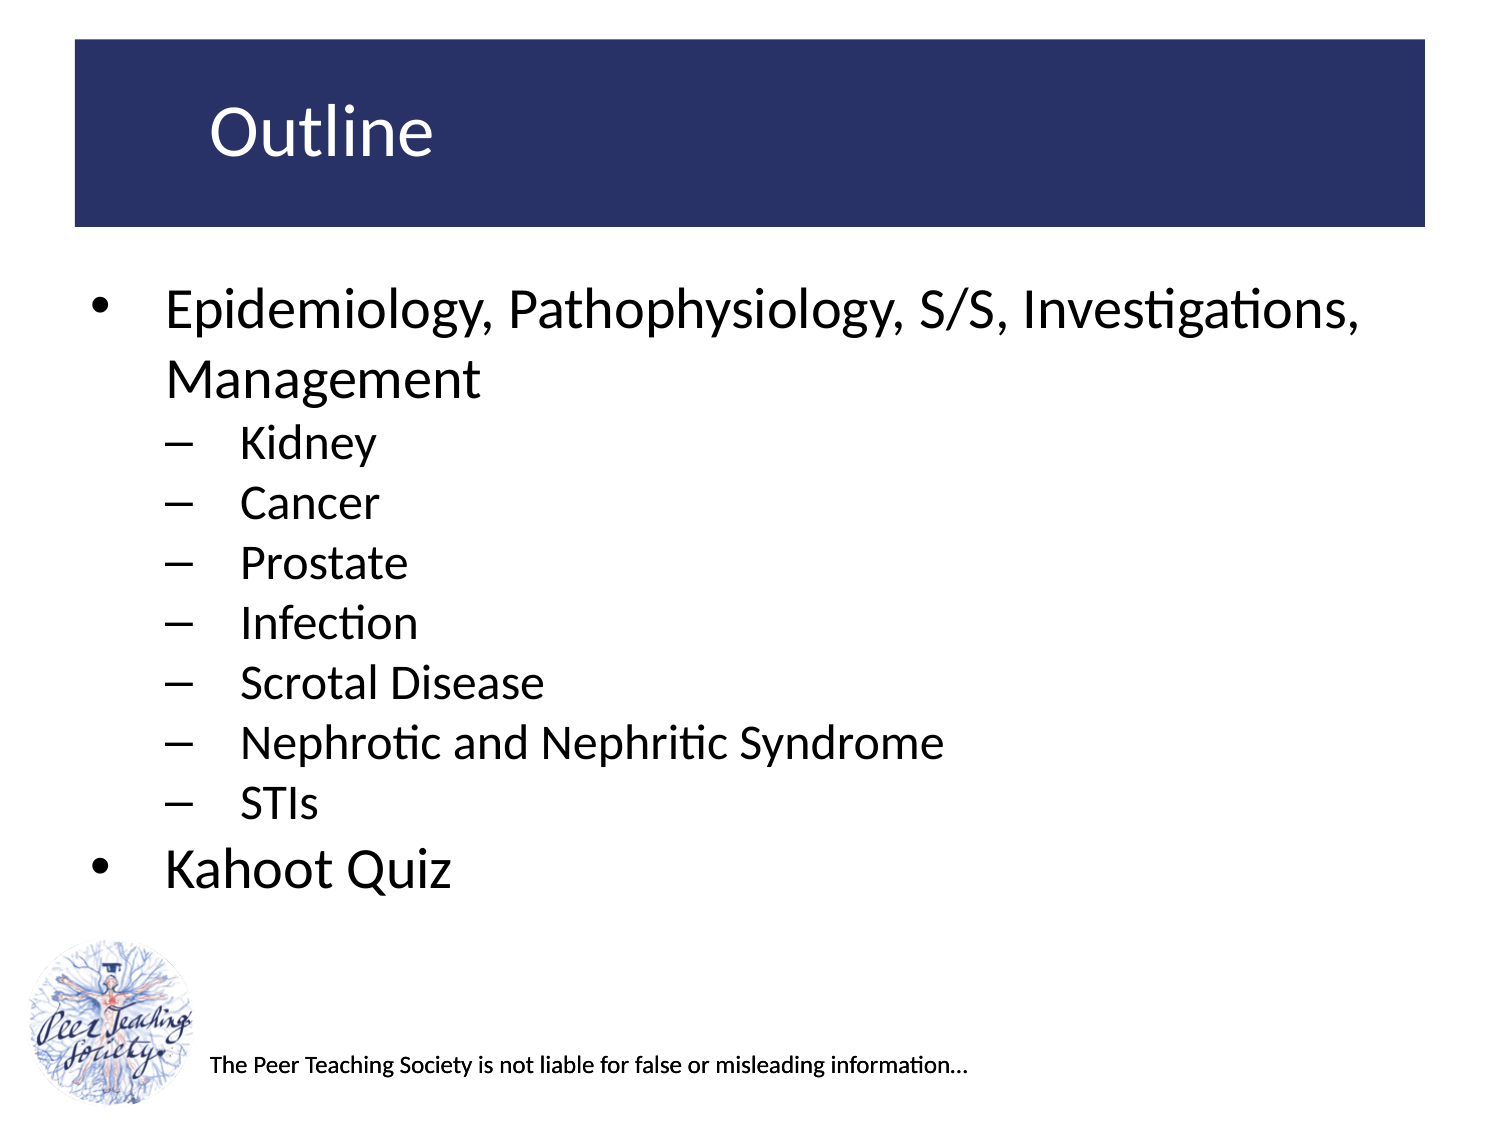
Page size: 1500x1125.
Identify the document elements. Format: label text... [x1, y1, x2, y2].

text_box [74, 39, 1425, 227]
picture [26, 938, 195, 1108]
list Epidemiology, Pathophysiology, S/S, Investigations, Management Kidney Cancer Prostate Infection Scrotal Disease Nephrotic and Nephritic Syndrome STIs Kahoot Quiz [75, 262, 1425, 1005]
text_box The Peer Teaching Society is not liable for false or misleading information… [201, 1040, 1026, 1087]
text_box Outline [194, 73, 965, 179]
